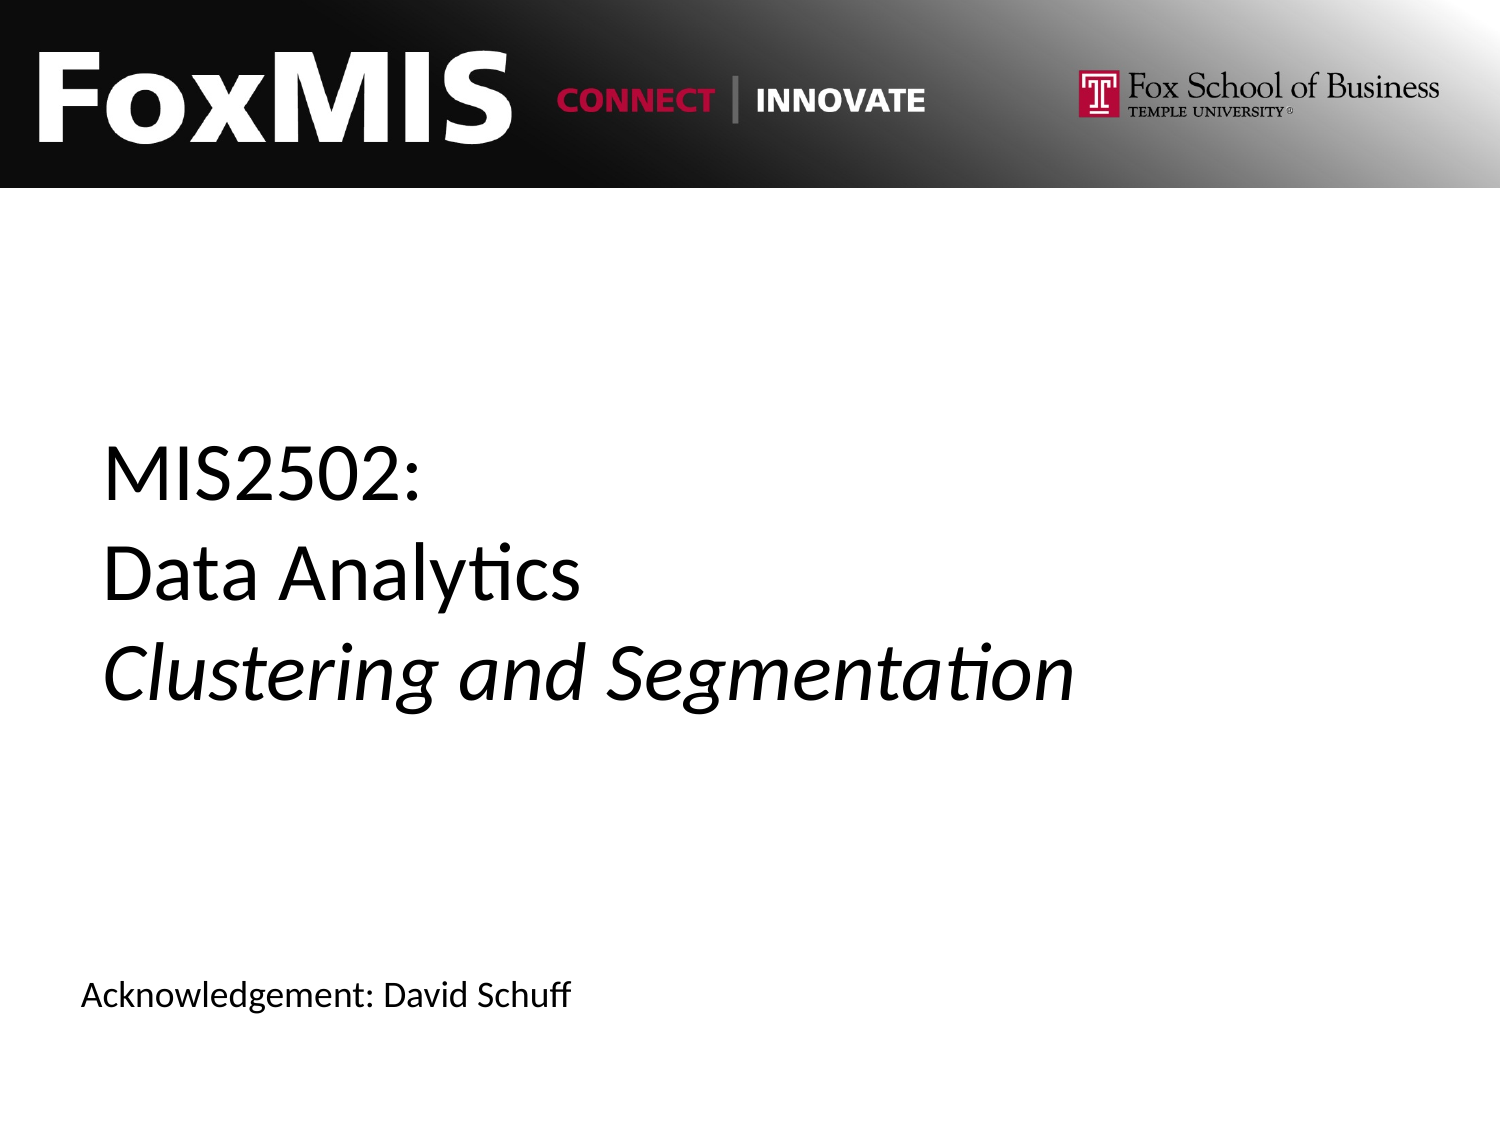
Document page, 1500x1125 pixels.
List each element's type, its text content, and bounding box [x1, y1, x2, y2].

text_box Acknowledgement: David Schuff [66, 962, 588, 1023]
picture [0, 0, 1500, 189]
title MIS2502: Data Analytics Clustering and Segmentation [87, 408, 1413, 725]
